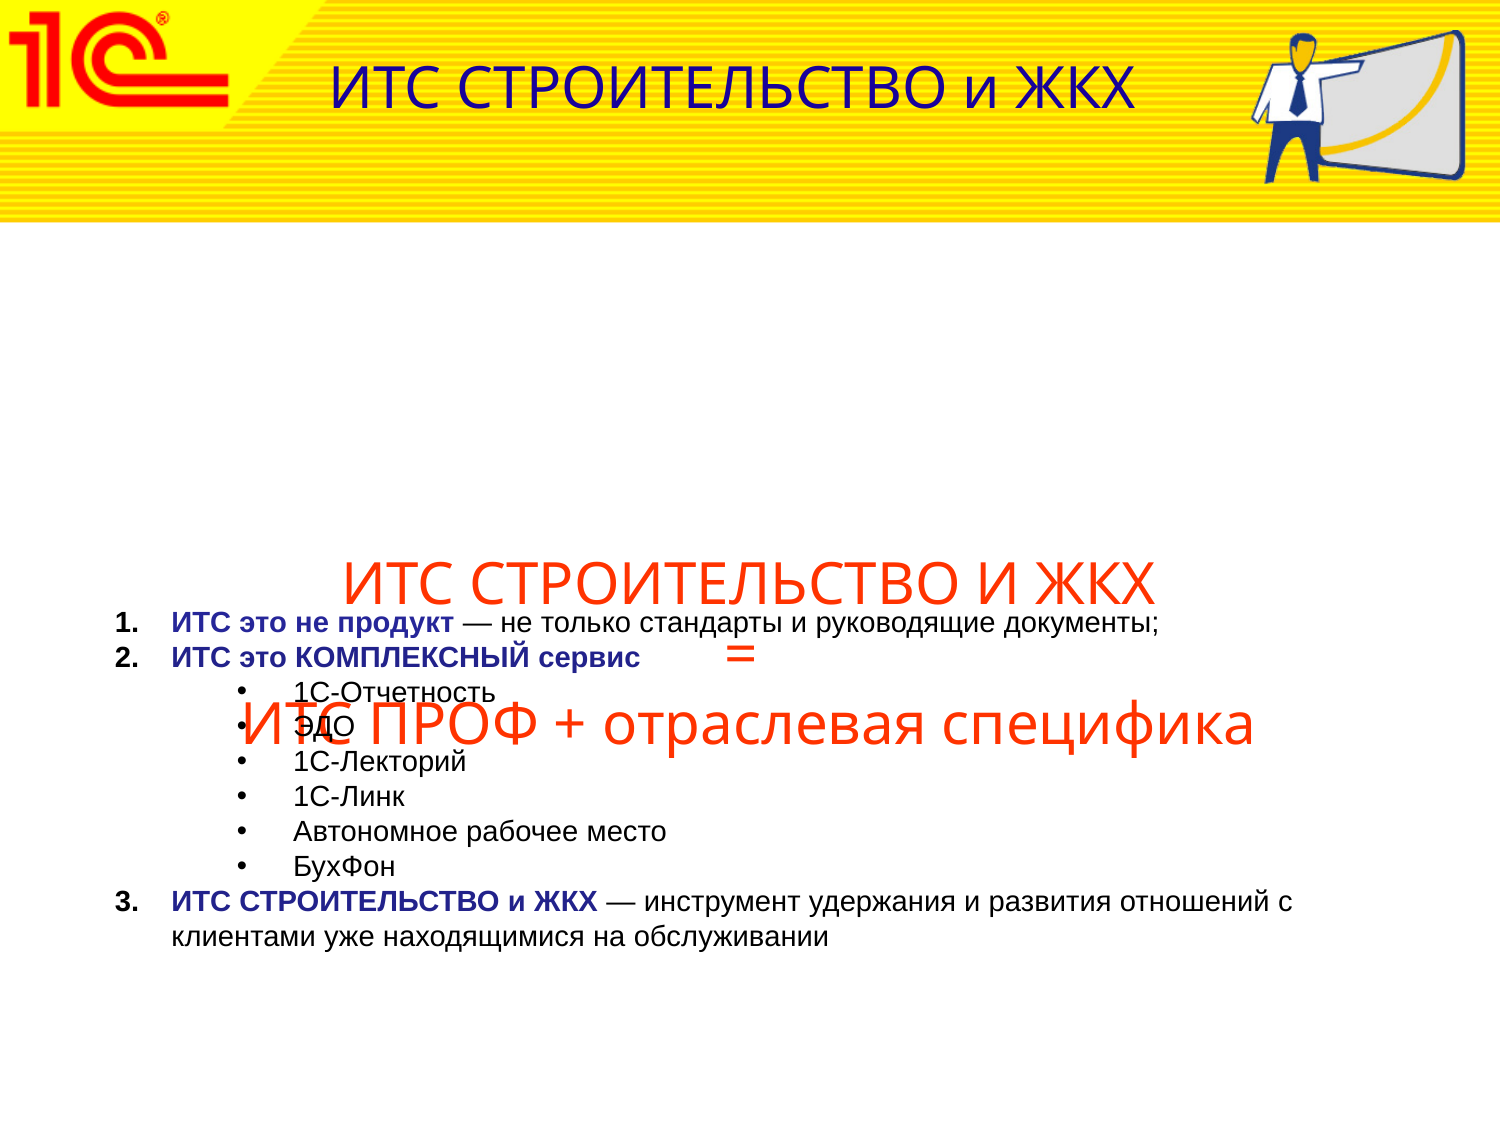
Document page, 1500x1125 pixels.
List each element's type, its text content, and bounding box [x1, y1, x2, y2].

text_box ИТС это не продукт — не только стандарты и руководящие документы; ИТС это КОМПЛЕКСНЫЙ сервис 1С-Отчетность ЭДО 1С-Лекторий 1С-Линк Автономное рабочее место БухФон ИТС СТРОИТЕЛЬСТВО и ЖКХ — инструмент удержания и развития отношений с клиентами уже находящимися на обслуживании [100, 595, 1377, 960]
text_box ИТС СТРОИТЕЛЬСТВО И ЖКХ = ИТС ПРОФ + отраслевая специфика [225, 538, 1272, 595]
picture [0, 0, 1500, 1125]
text_box ИТС СТРОИТЕЛЬСТВО и ЖКХ [183, 42, 1240, 128]
